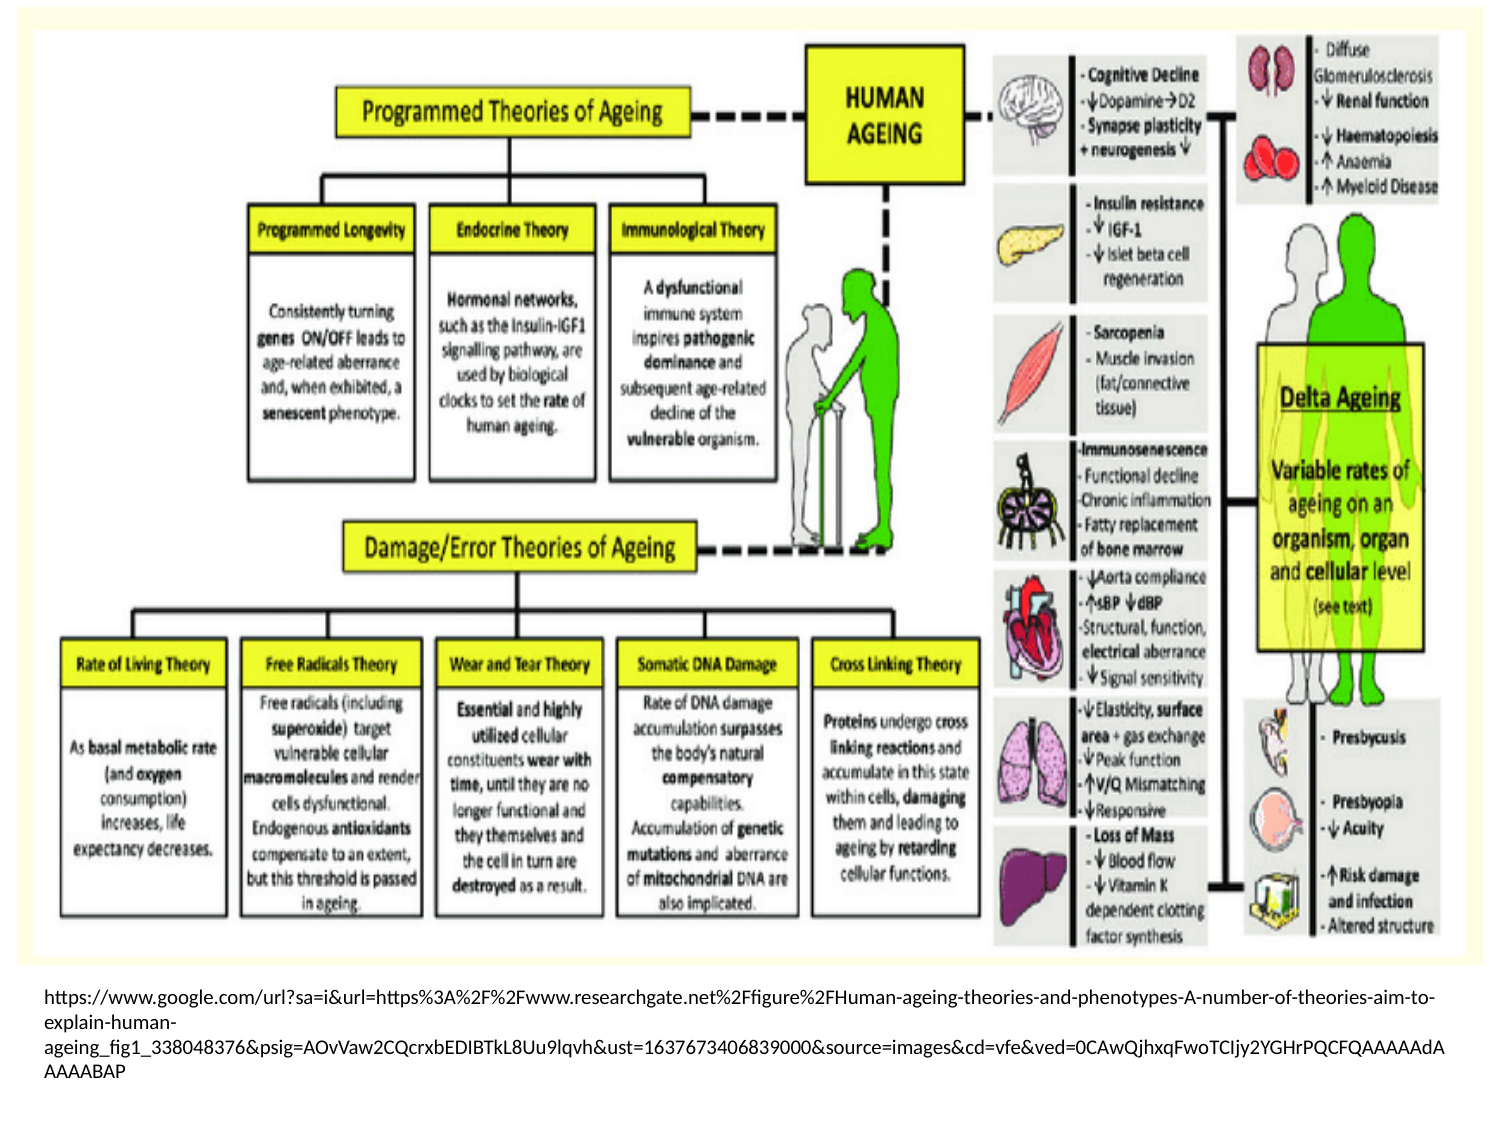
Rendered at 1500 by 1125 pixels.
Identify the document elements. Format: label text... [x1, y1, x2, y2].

text_box https://www.google.com/url?sa=i&url=https%3A%2F%2Fwww.researchgate.net%2Ffigure%2FHuman-ageing-theories-and-phenotypes-A-number-of-theories-aim-to-explain-human-ageing_fig1_338048376&psig=AOvVaw2CQcrxbEDIBTkL8Uu9lqvh&ust=1637673406839000&source=images&cd=vfe&ved=0CAwQjhxqFwoTCIjy2YGHrPQCFQAAAAAdAAAAABAP [29, 975, 1471, 1091]
picture [17, 6, 1483, 965]
